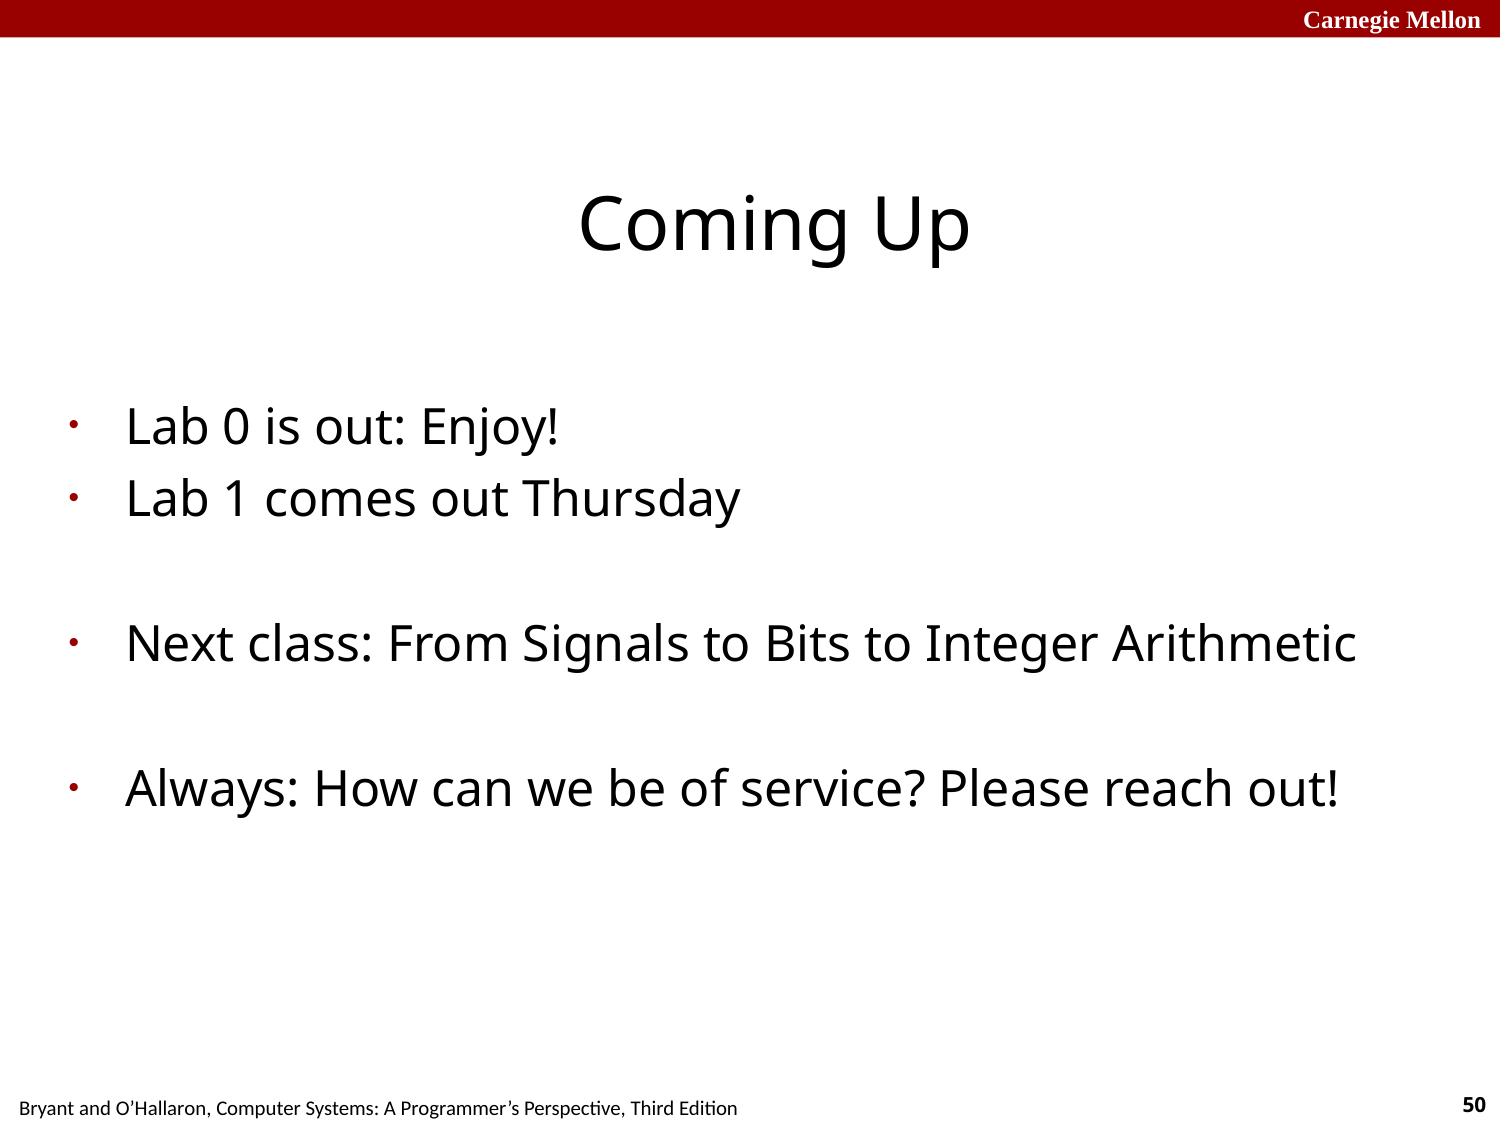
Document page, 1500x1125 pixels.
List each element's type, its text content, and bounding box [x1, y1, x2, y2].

title Coming Up [137, 99, 1413, 342]
subtitle Lab 0 is out: Enjoy! Lab 1 comes out Thursday Next class: From Signals to Bits to Integer Arithmetic Always: How can we be of service? Please reach out! [62, 387, 1438, 839]
